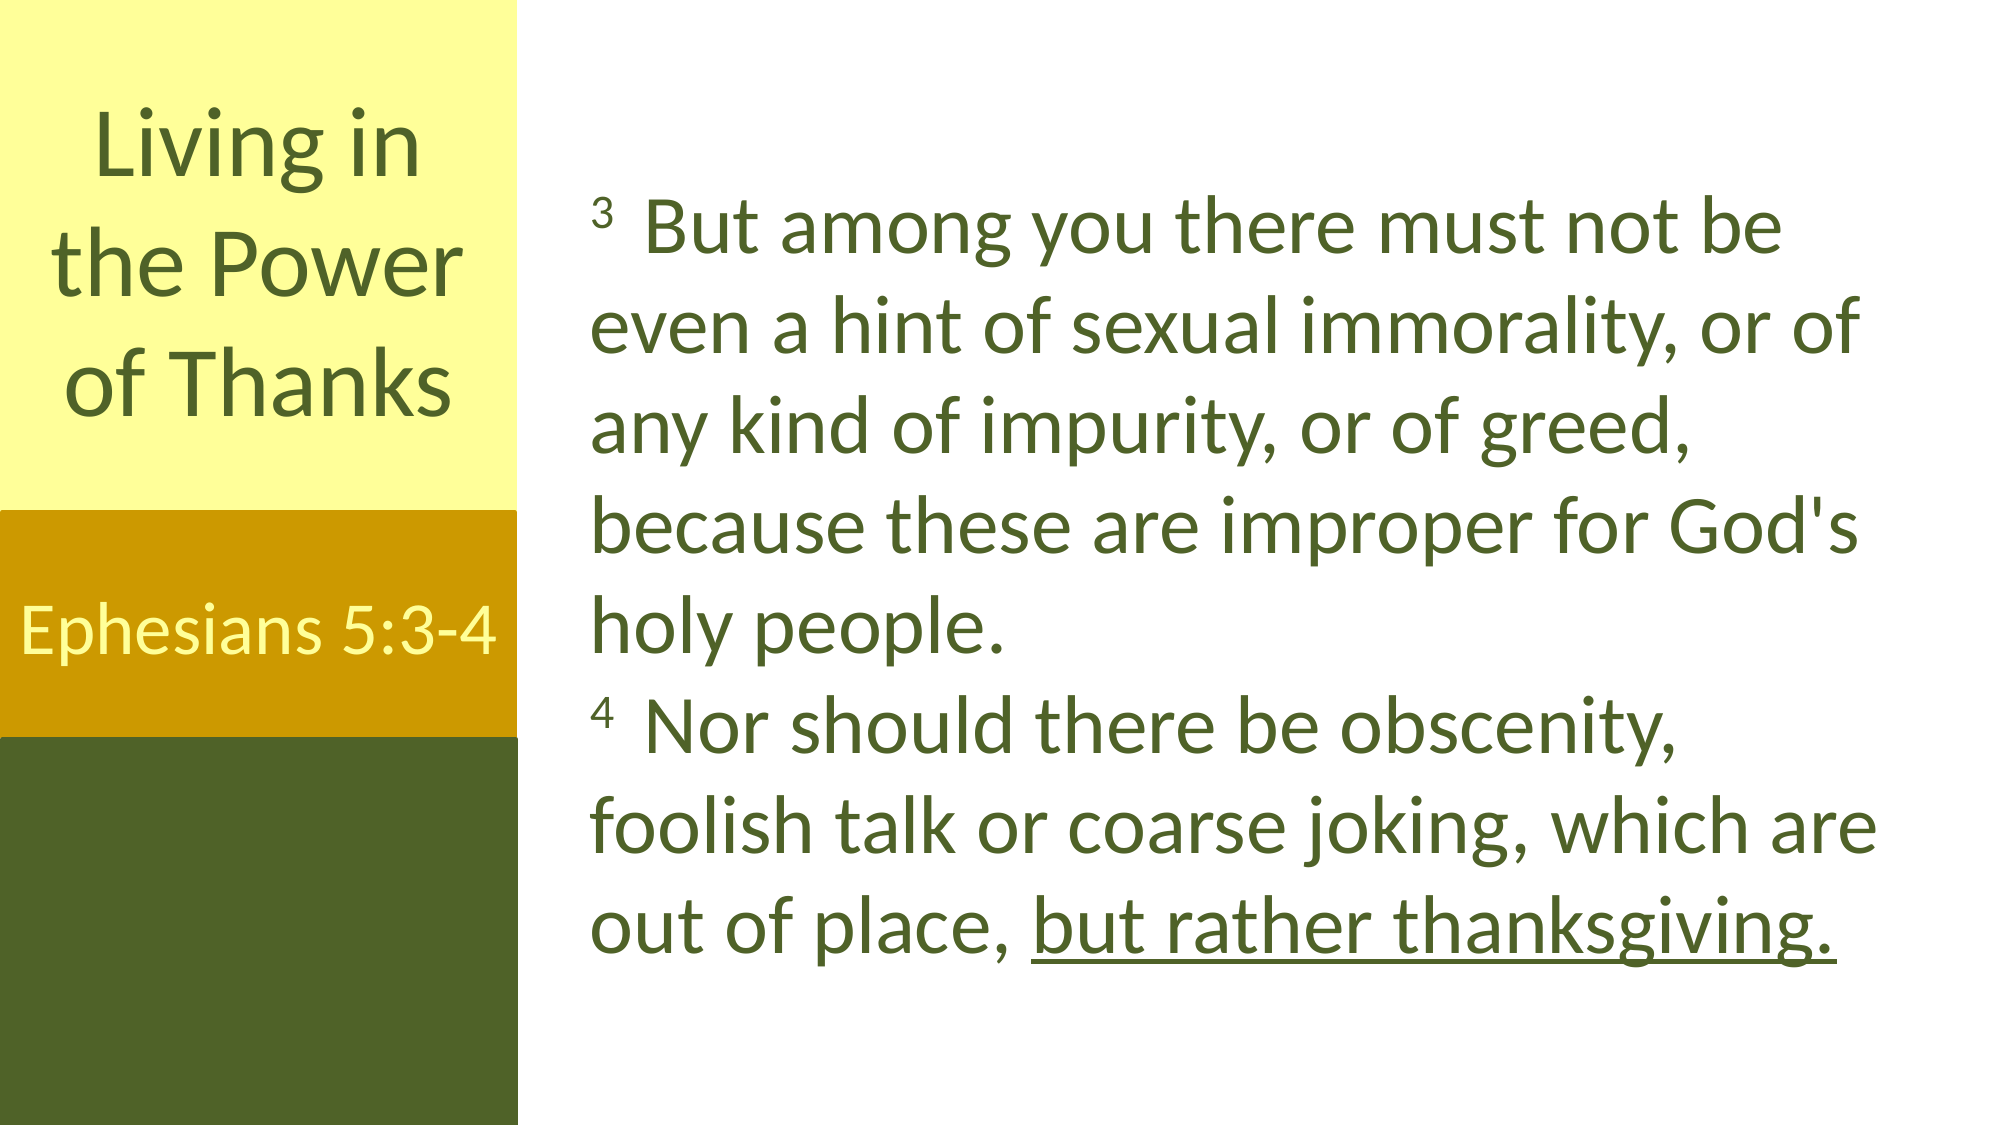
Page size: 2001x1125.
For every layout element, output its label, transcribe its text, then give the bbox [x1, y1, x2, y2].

picture [0, 737, 518, 1125]
text_box 3 But among you there must not be even a hint of sexual immorality, or of any kind of impurity, or of greed, because these are improper for God's holy people. 4 Nor should there be obscenity, foolish talk or coarse joking, which are out of place, but rather thanksgiving. [574, 162, 1925, 978]
text_box Ephesians 5:3-4 [0, 510, 517, 736]
text_box Living in the Power of Thanks [0, 0, 517, 510]
